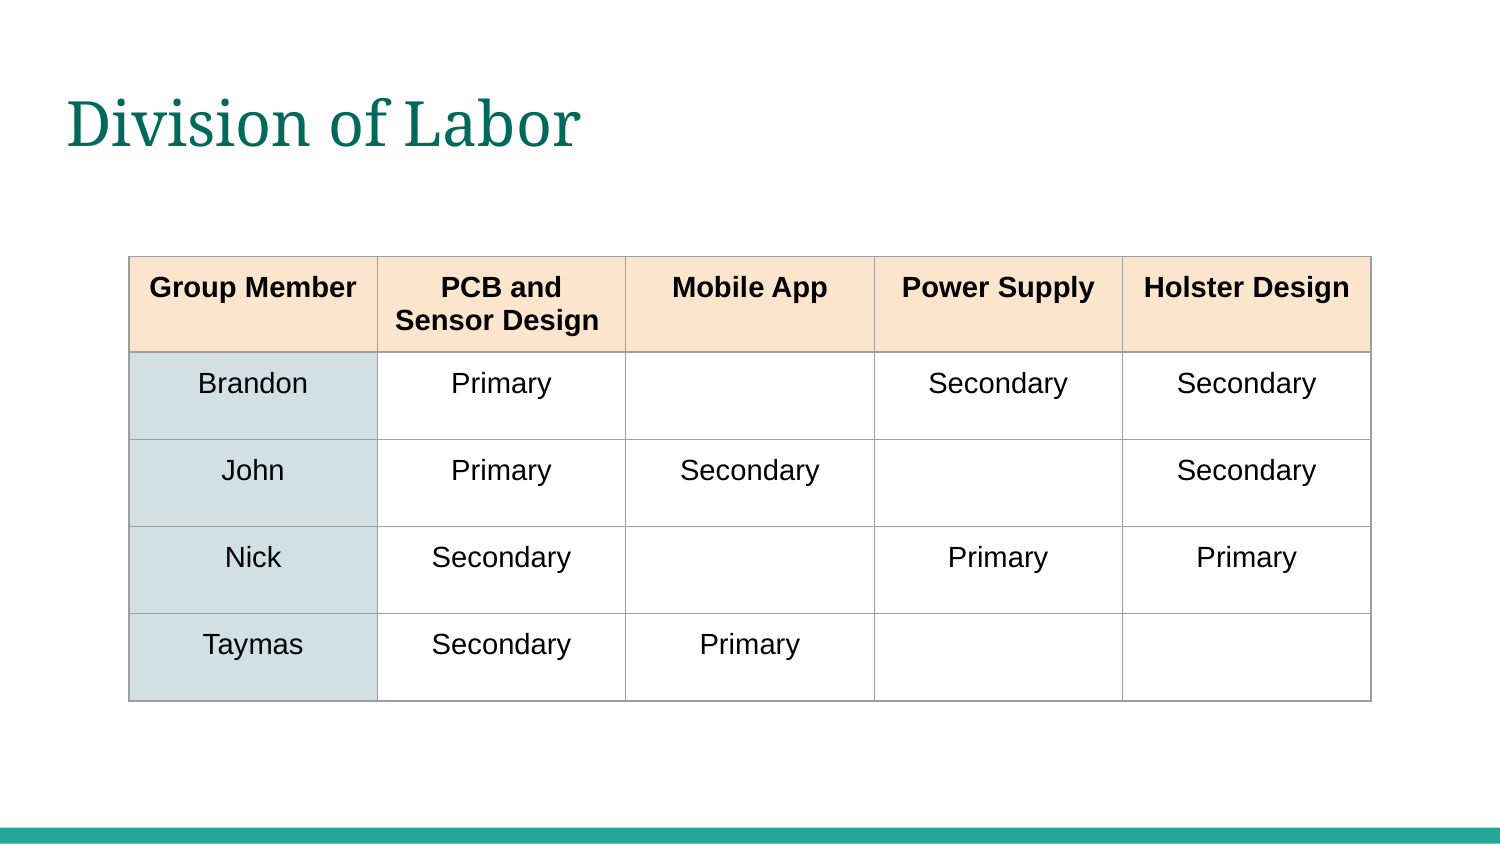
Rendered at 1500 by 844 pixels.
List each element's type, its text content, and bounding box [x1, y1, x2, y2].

table_cell [626, 353, 874, 439]
table_cell Primary [626, 614, 874, 700]
table_cell Brandon [130, 353, 377, 439]
table_cell [875, 440, 1122, 526]
table_cell Secondary [378, 527, 625, 613]
table_cell Taymas [130, 614, 377, 700]
table_cell [875, 614, 1122, 700]
table_header Power Supply [875, 257, 1122, 351]
table_cell Primary [875, 527, 1122, 613]
table_cell Secondary [378, 614, 625, 700]
table_cell Primary [378, 353, 625, 439]
table_cell John [130, 440, 377, 526]
table_header PCB and Sensor Design [378, 257, 625, 351]
table_cell [1123, 614, 1370, 700]
table_cell Secondary [626, 440, 874, 526]
table_cell Secondary [875, 353, 1122, 439]
table_cell Secondary [1123, 440, 1370, 526]
table_cell Nick [130, 527, 377, 613]
table_header Mobile App [626, 257, 874, 351]
table_cell Secondary [1123, 353, 1370, 439]
table_cell [626, 527, 874, 613]
table_header Holster Design [1123, 257, 1370, 351]
table_cell Primary [1123, 527, 1370, 613]
title Division of Labor [51, 69, 1449, 170]
table_cell Primary [378, 440, 625, 526]
table_header Group Member [130, 257, 377, 351]
